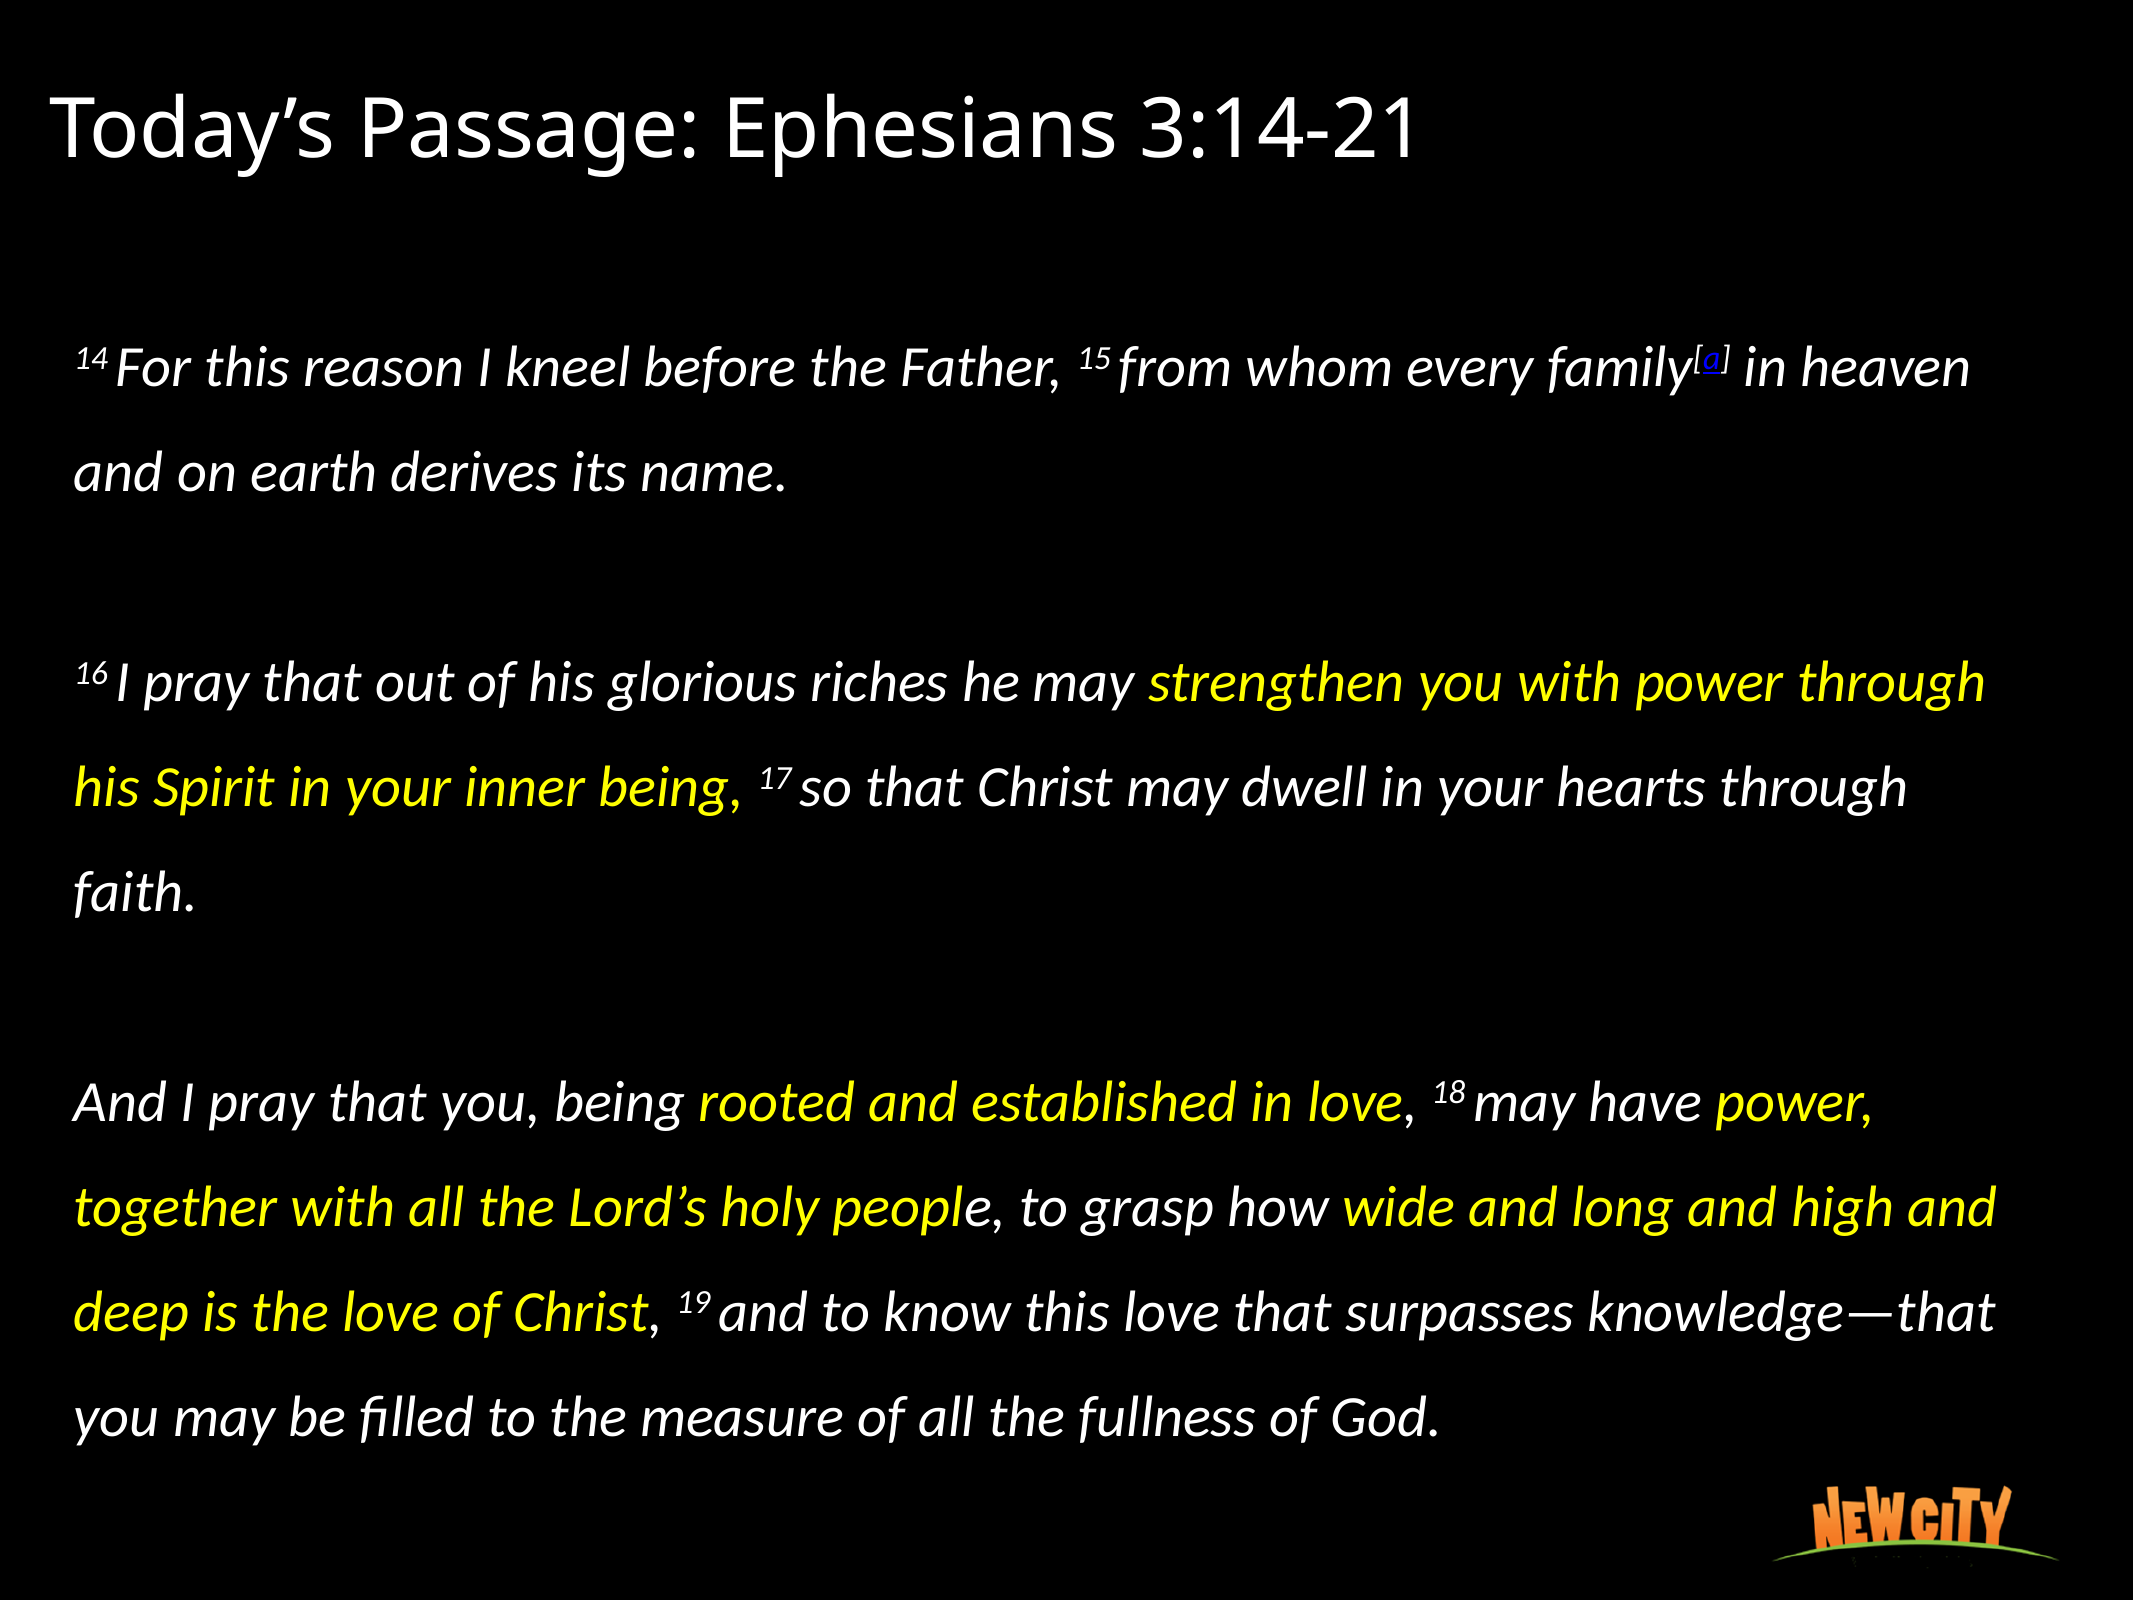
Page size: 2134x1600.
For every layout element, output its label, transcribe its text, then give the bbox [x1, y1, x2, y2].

title Today’s Passage: Ephesians 3:14-21 [40, 64, 1989, 238]
text_box 14 For this reason I kneel before the Father, 15 from whom every family[a] in heaven and on earth derives its name. 16 I pray that out of his glorious riches he may strengthen you with power through his Spirit in your inner being, 17 so that Christ may dwell in your hearts through faith. And I pray that you, being rooted and established in love, 18 may have power, together with all the Lord’s holy people, to grasp how wide and long and high and deep is the love of Christ, 19 and to know this love that surpasses knowledge—that you may be filled to the measure of all the fullness of God. [65, 285, 2014, 1405]
text_box [40, 319, 1989, 1535]
picture [1766, 1474, 2064, 1574]
